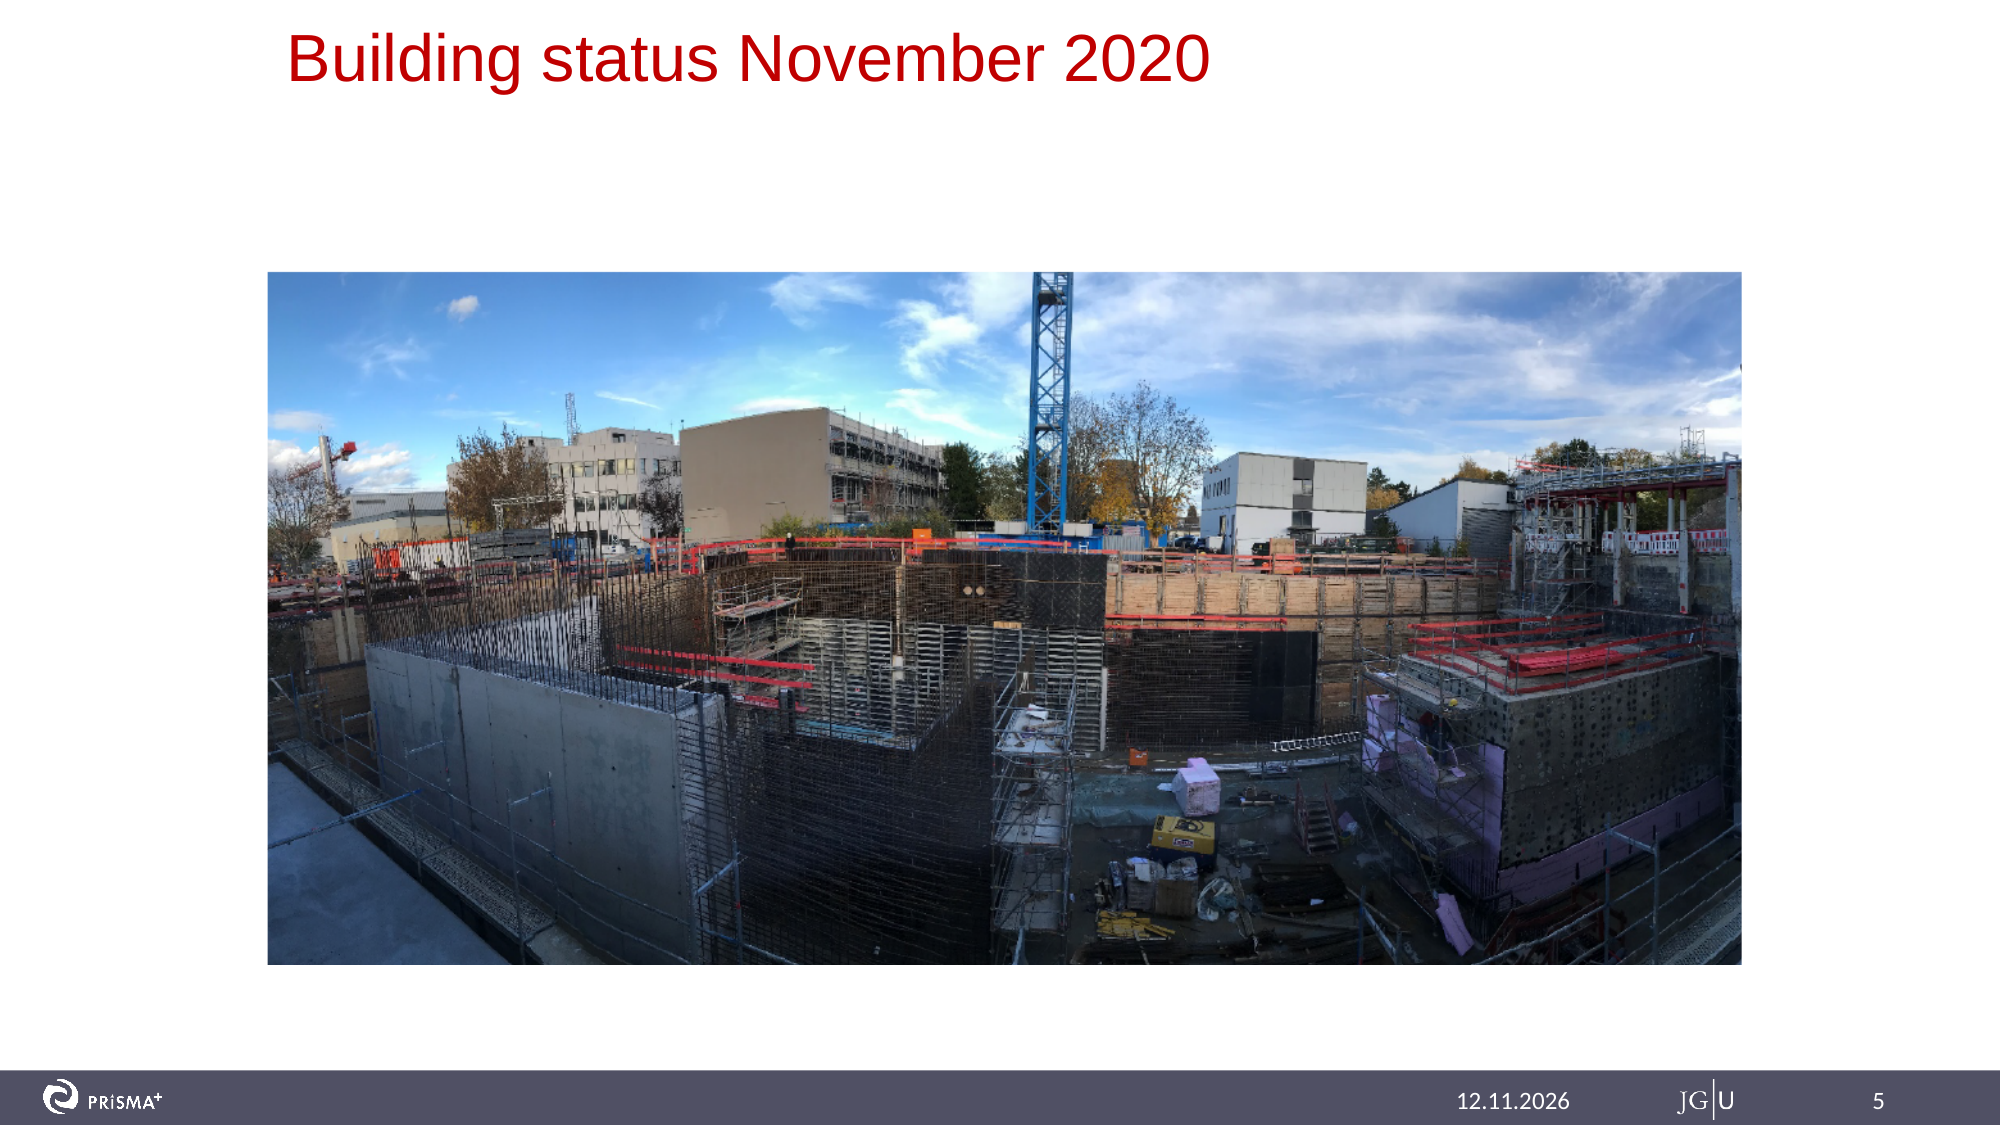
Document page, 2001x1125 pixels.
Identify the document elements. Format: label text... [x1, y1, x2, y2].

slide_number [1441, 1069, 1662, 1125]
slide_number 5 [1771, 1069, 1900, 1125]
picture [1677, 1079, 1733, 1120]
picture [43, 1079, 162, 1114]
text_box Building status November 2020 [271, 7, 1228, 102]
picture [267, 266, 1742, 966]
